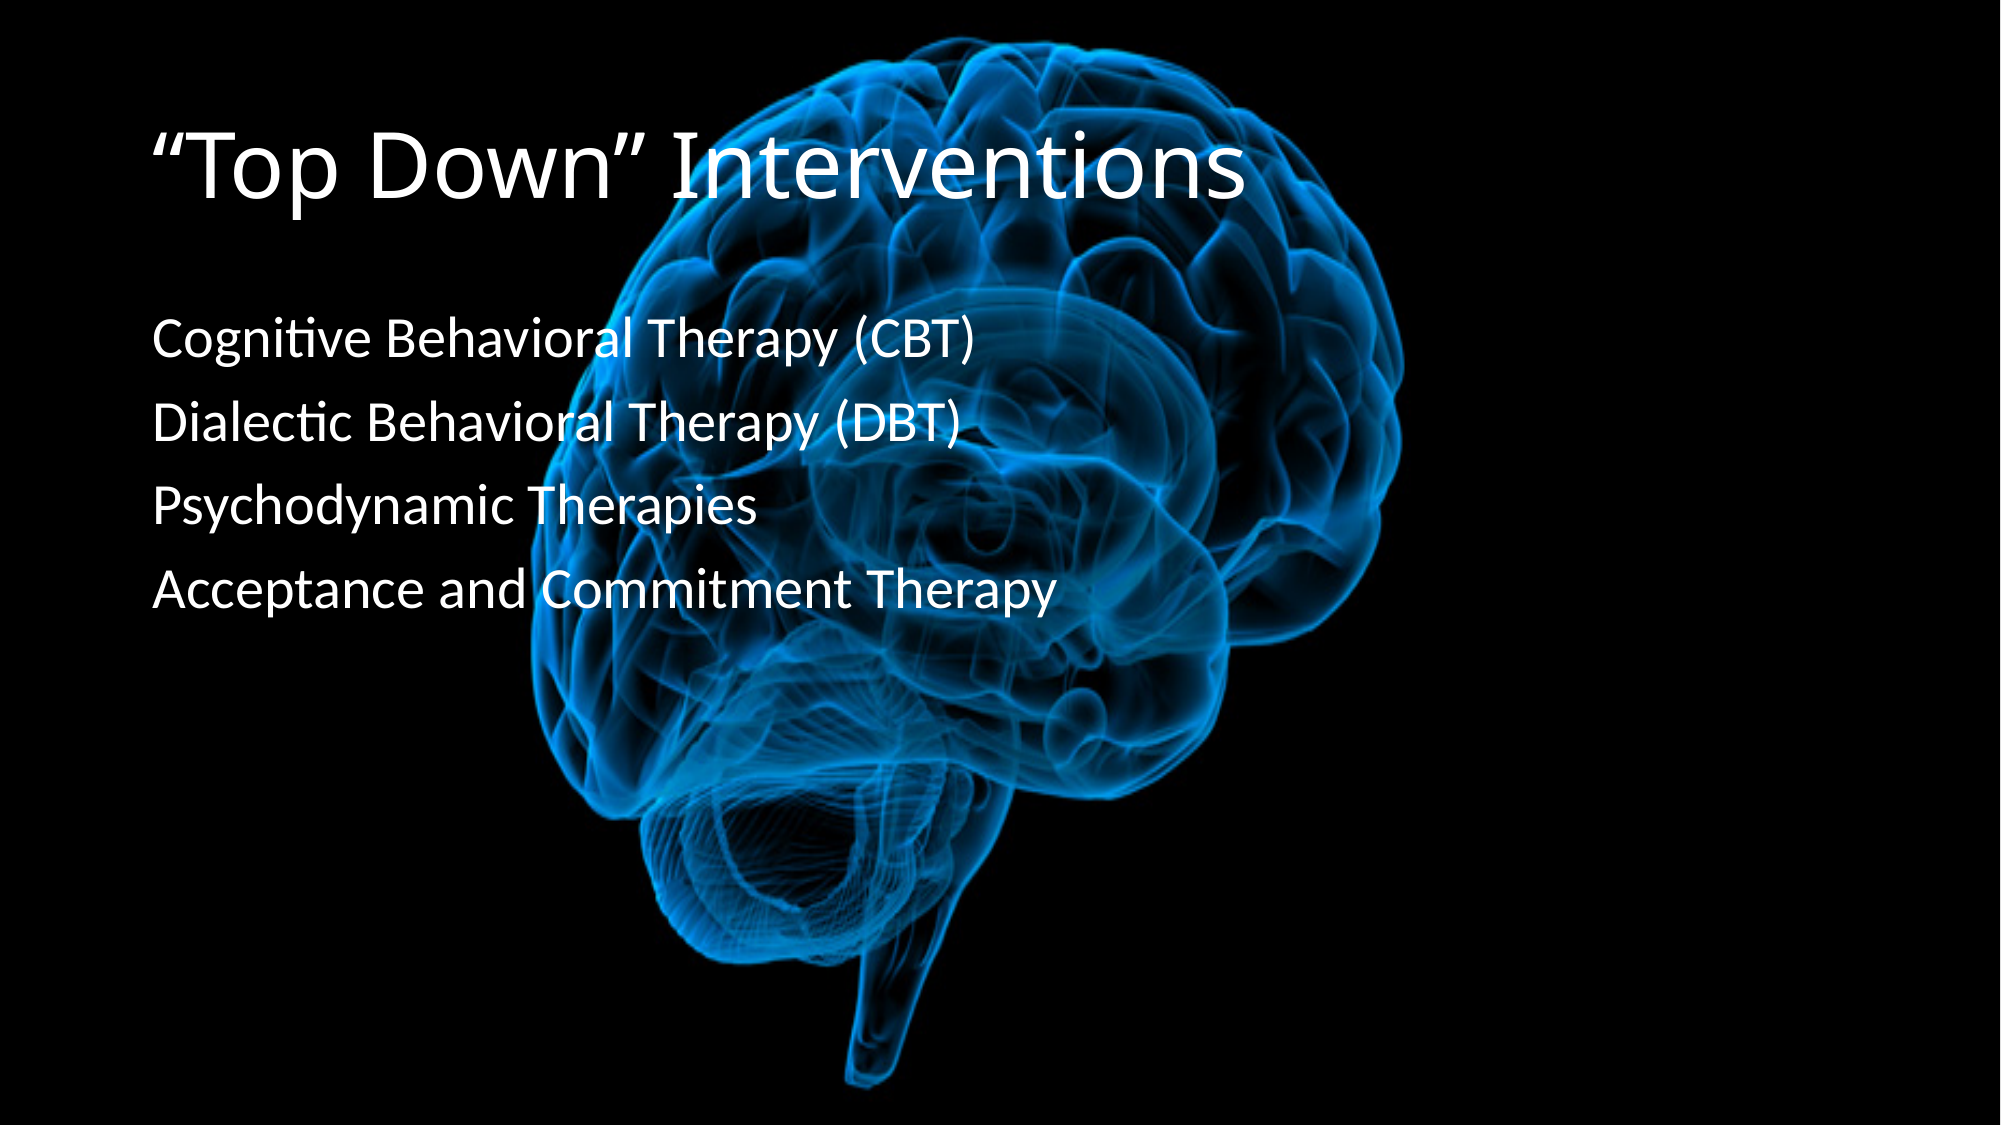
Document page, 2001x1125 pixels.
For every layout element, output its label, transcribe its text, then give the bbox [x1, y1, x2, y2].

title “Top Down” Interventions [137, 59, 1863, 278]
picture [0, 0, 2001, 1125]
list Cognitive Behavioral Therapy (CBT) Dialectic Behavioral Therapy (DBT) Psychodynamic Therapies Acceptance and Commitment Therapy [137, 299, 1863, 1014]
